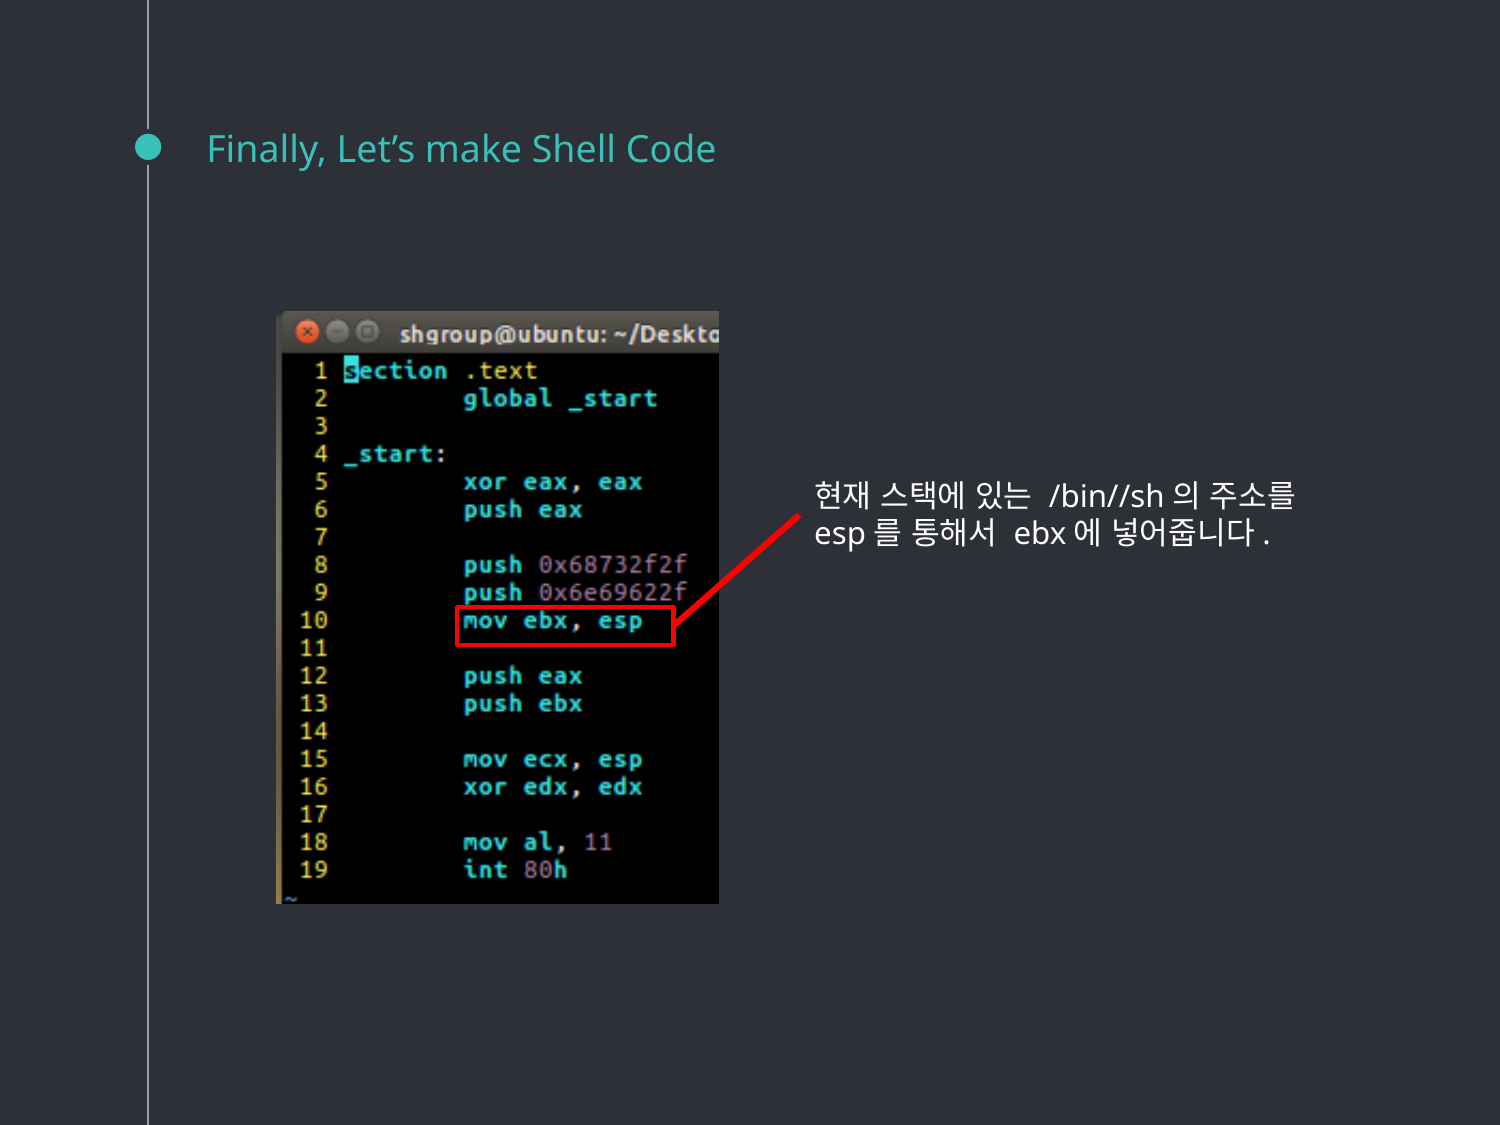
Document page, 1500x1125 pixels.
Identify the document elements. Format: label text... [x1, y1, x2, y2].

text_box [673, 514, 800, 627]
text_box 현재 스택에 있는 /bin//sh의 주소를 esp를 통해서 ebx에 넣어줍니다. [799, 281, 1349, 1009]
title Finally, Let’s make Shell Code [191, 109, 1317, 185]
picture [276, 311, 719, 905]
